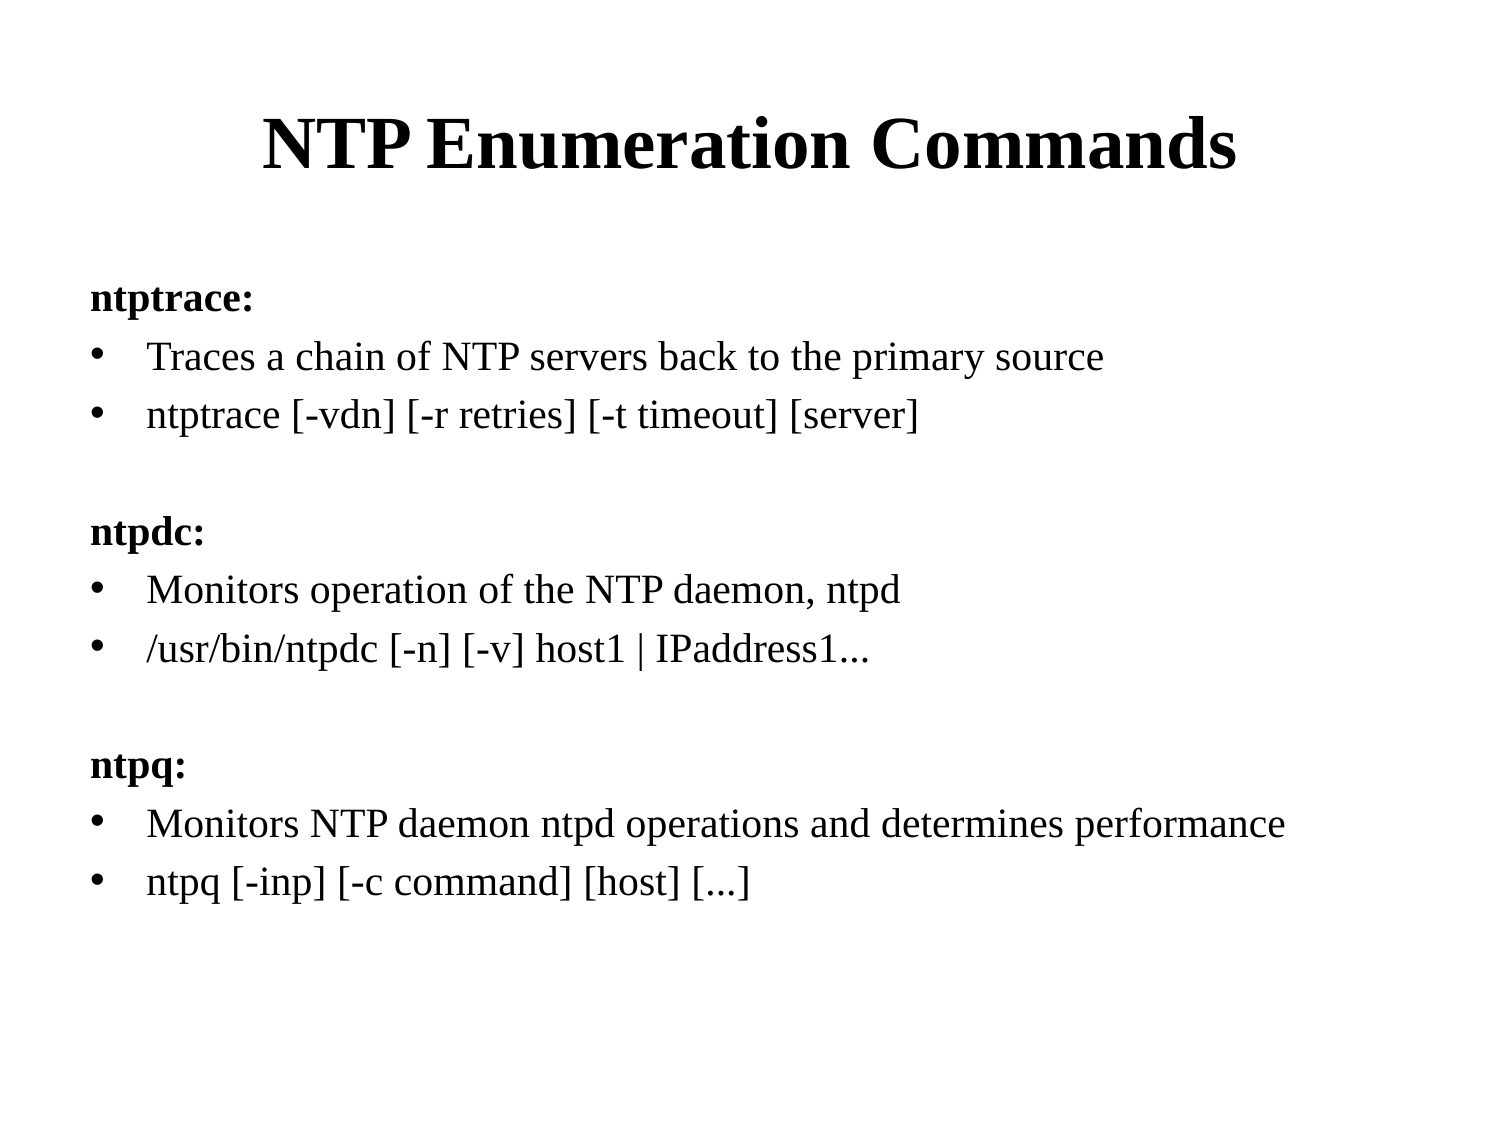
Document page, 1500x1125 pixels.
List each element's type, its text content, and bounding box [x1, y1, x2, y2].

list ntptrace: Traces a chain of NTP servers back to the primary source ntptrace [-vdn] [-r retries] [-t timeout] [server] ntpdc: Monitors operation of the NTP daemon, ntpd /usr/bin/ntpdc [-n] [-v] host1 | IPaddress1... ntpq: Monitors NTP daemon ntpd operations and determines performance ntpq [-inp] [-c command] [host] [...] [75, 262, 1425, 1005]
title NTP Enumeration Commands [75, 45, 1425, 233]
